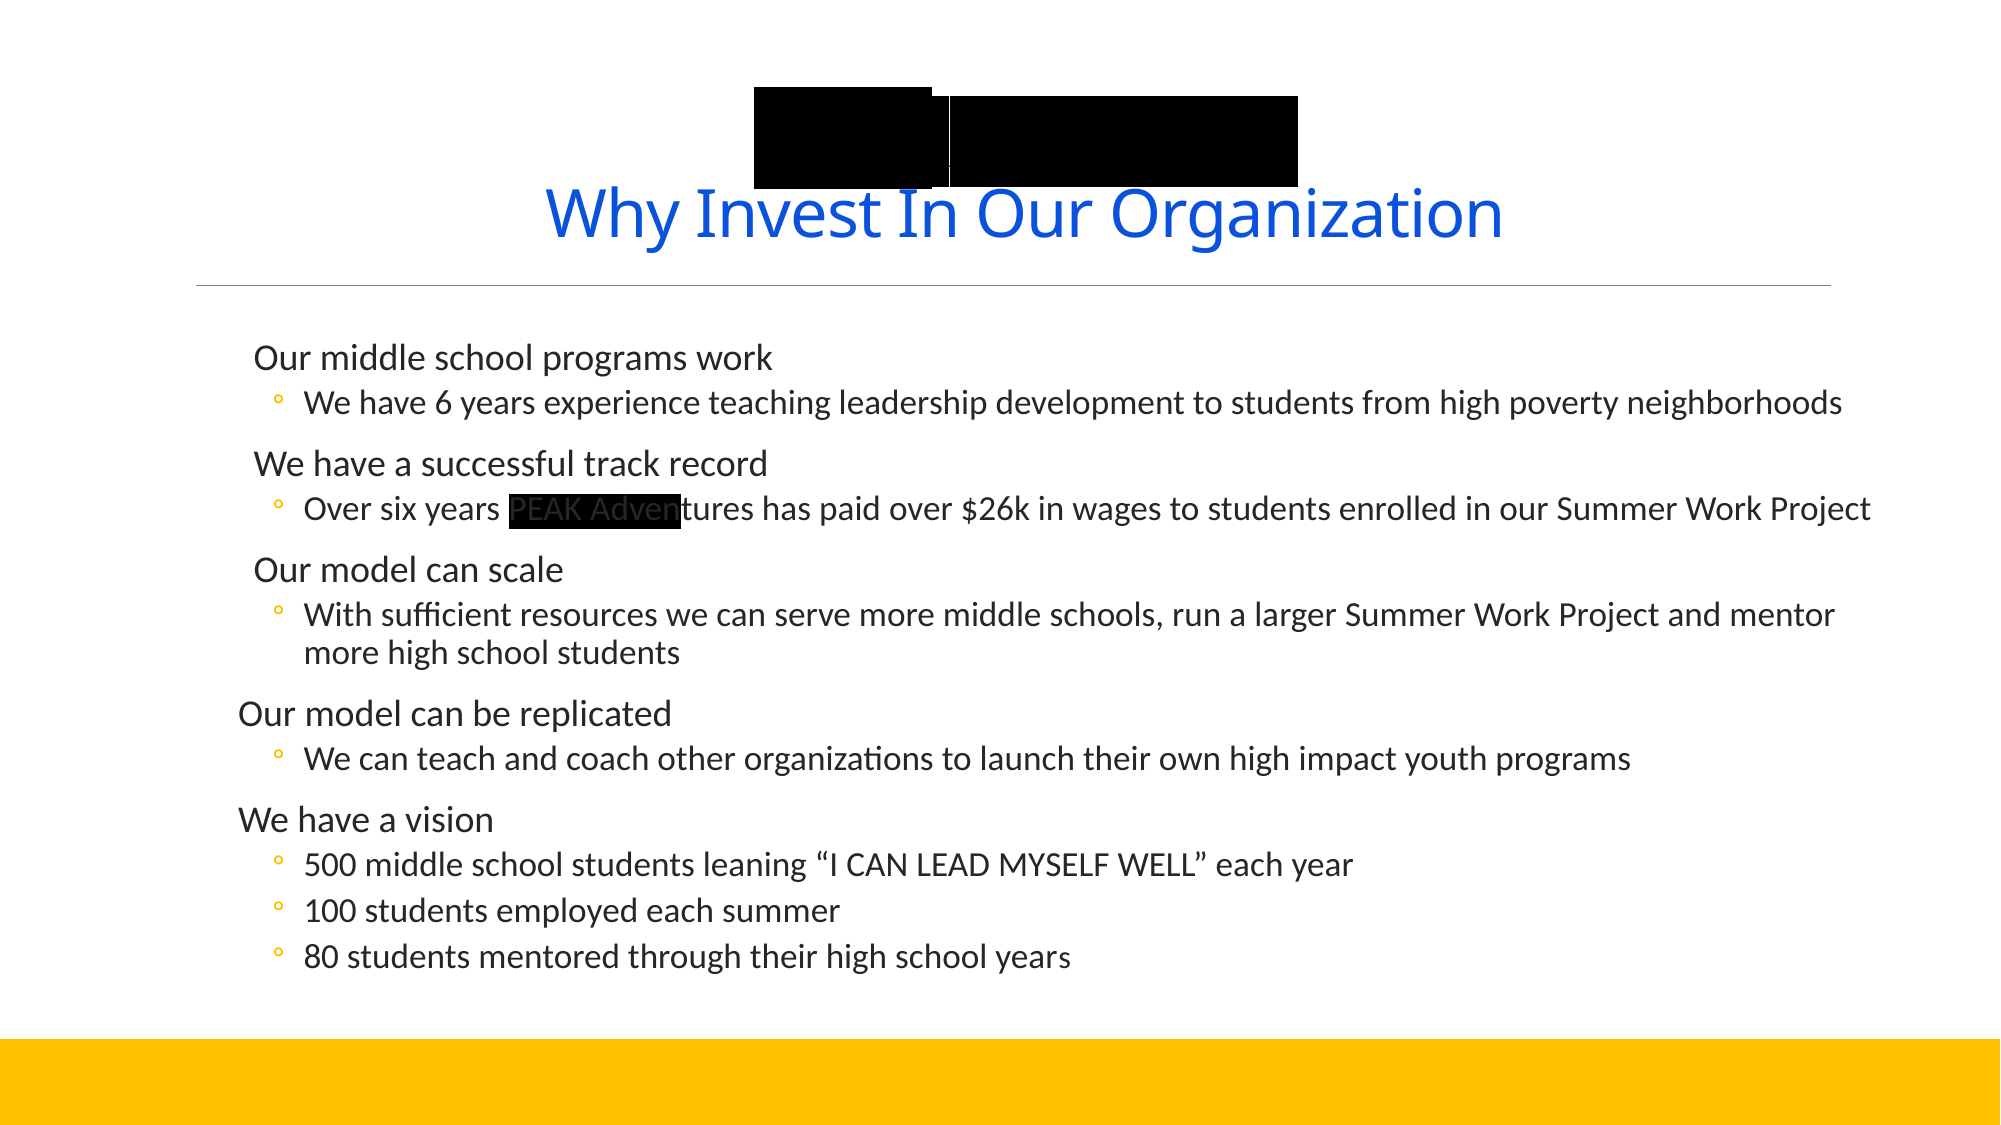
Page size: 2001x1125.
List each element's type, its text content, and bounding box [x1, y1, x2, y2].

title PEAK Adventures Why Invest In Our Organization [238, 83, 1814, 259]
list Our middle school programs work We have 6 years experience teaching leadership development to students from high poverty neighborhoods We have a successful track record Over six years PEAK Adventures has paid over $26k in wages to students enrolled in our Summer Work Project Our model can scale With sufficient resources we can serve more middle schools, run a larger Summer Work Project and mentor more high school students Our model can be replicated We can teach and coach other organizations to launch their own high impact youth programs We have a vision 500 middle school students leaning “I CAN LEAD MYSELF WELL” each year 100 students employed each summer 80 students mentored through their high school years [238, 330, 1890, 993]
